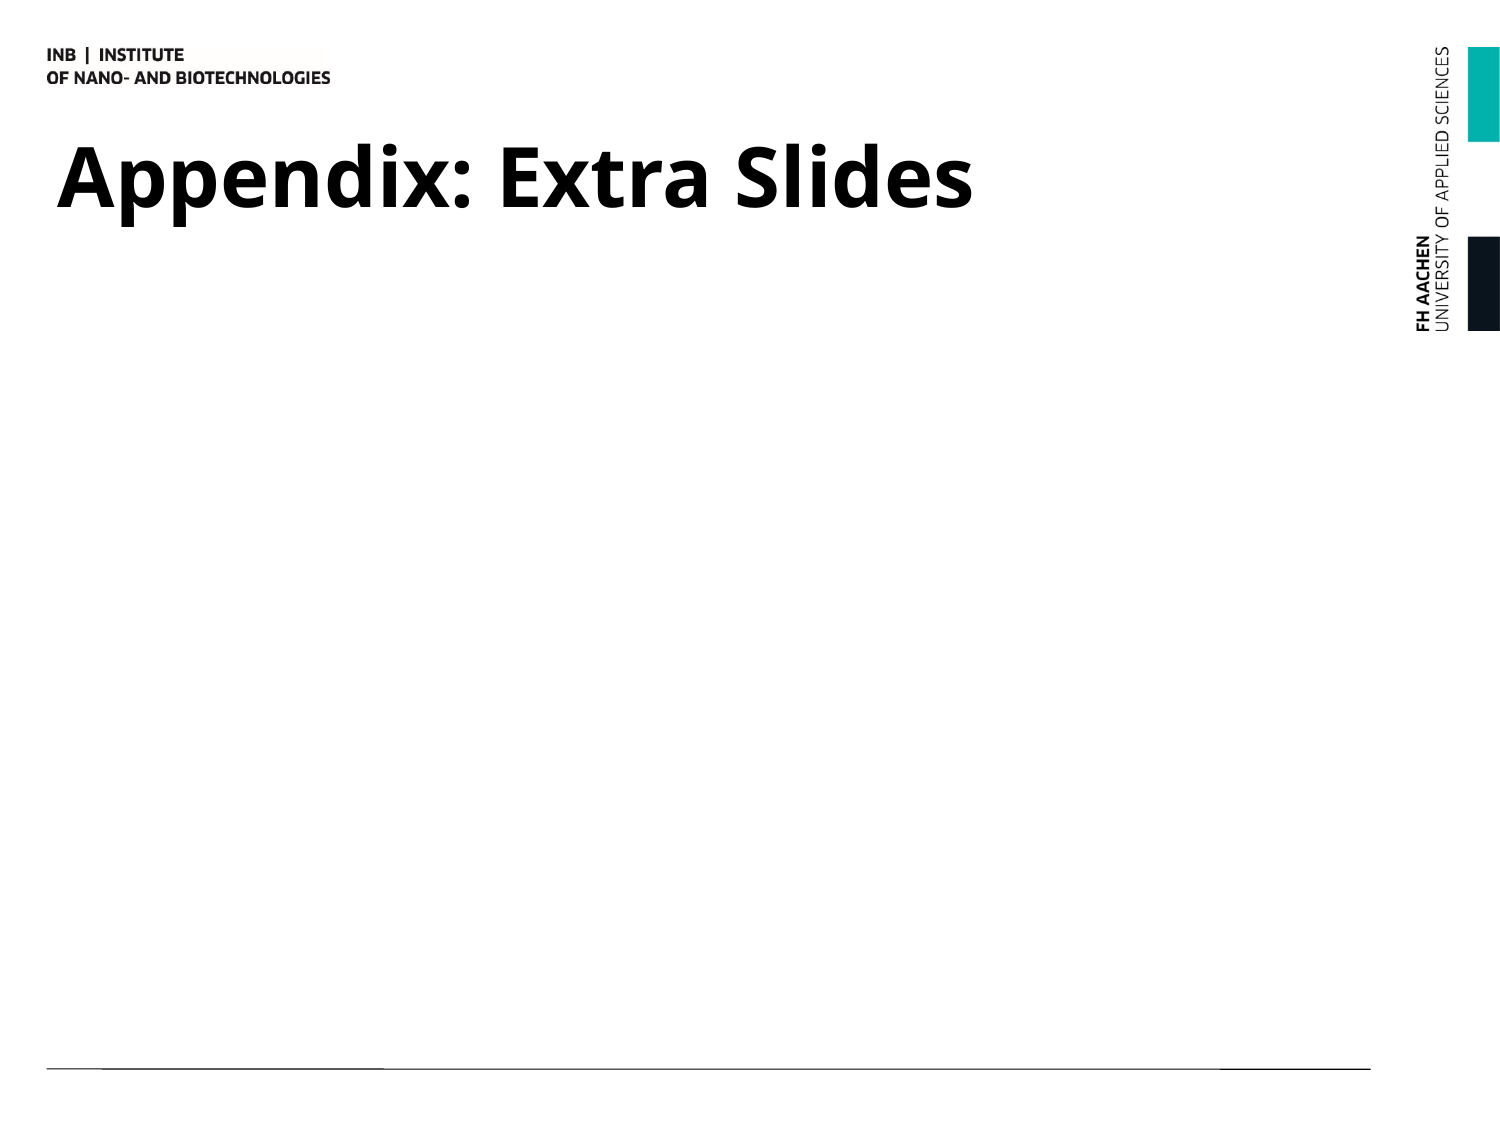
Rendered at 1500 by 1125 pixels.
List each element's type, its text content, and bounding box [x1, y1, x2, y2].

text_box Appendix: Extra Slides [42, 125, 1366, 244]
picture [1404, 47, 1500, 331]
picture [47, 47, 330, 84]
